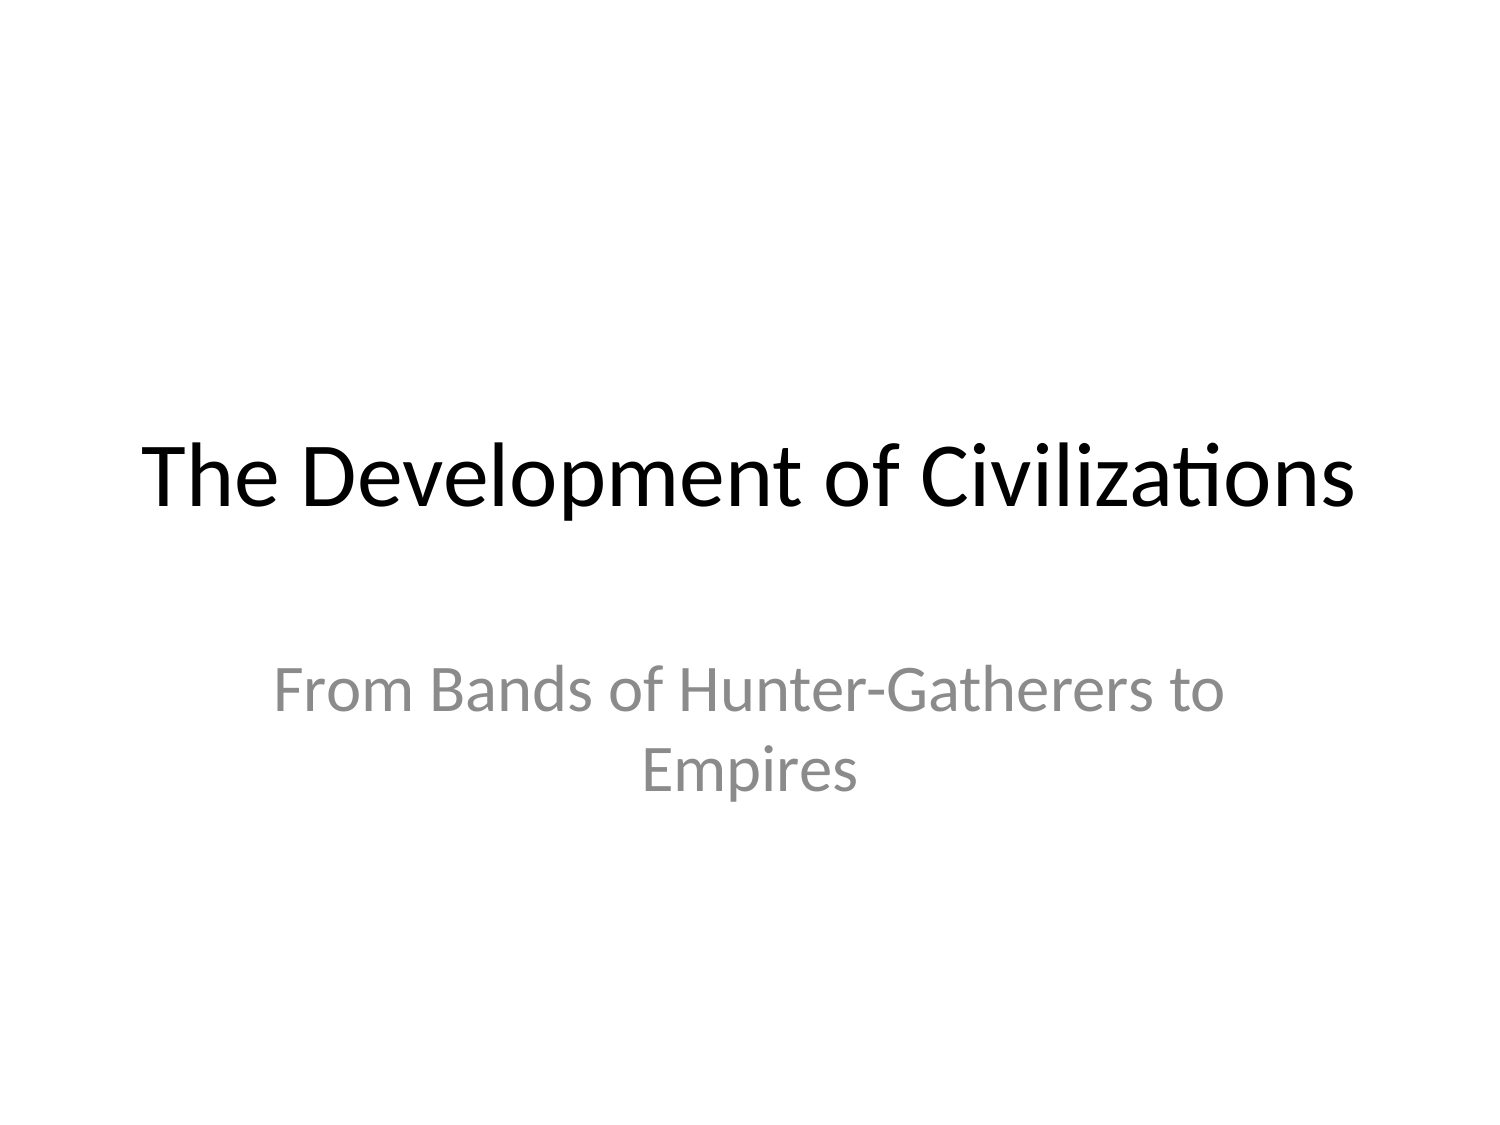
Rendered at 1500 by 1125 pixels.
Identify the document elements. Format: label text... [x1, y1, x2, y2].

title The Development of Civilizations [112, 349, 1388, 591]
subtitle From Bands of Hunter-Gatherers to Empires [225, 637, 1275, 925]
